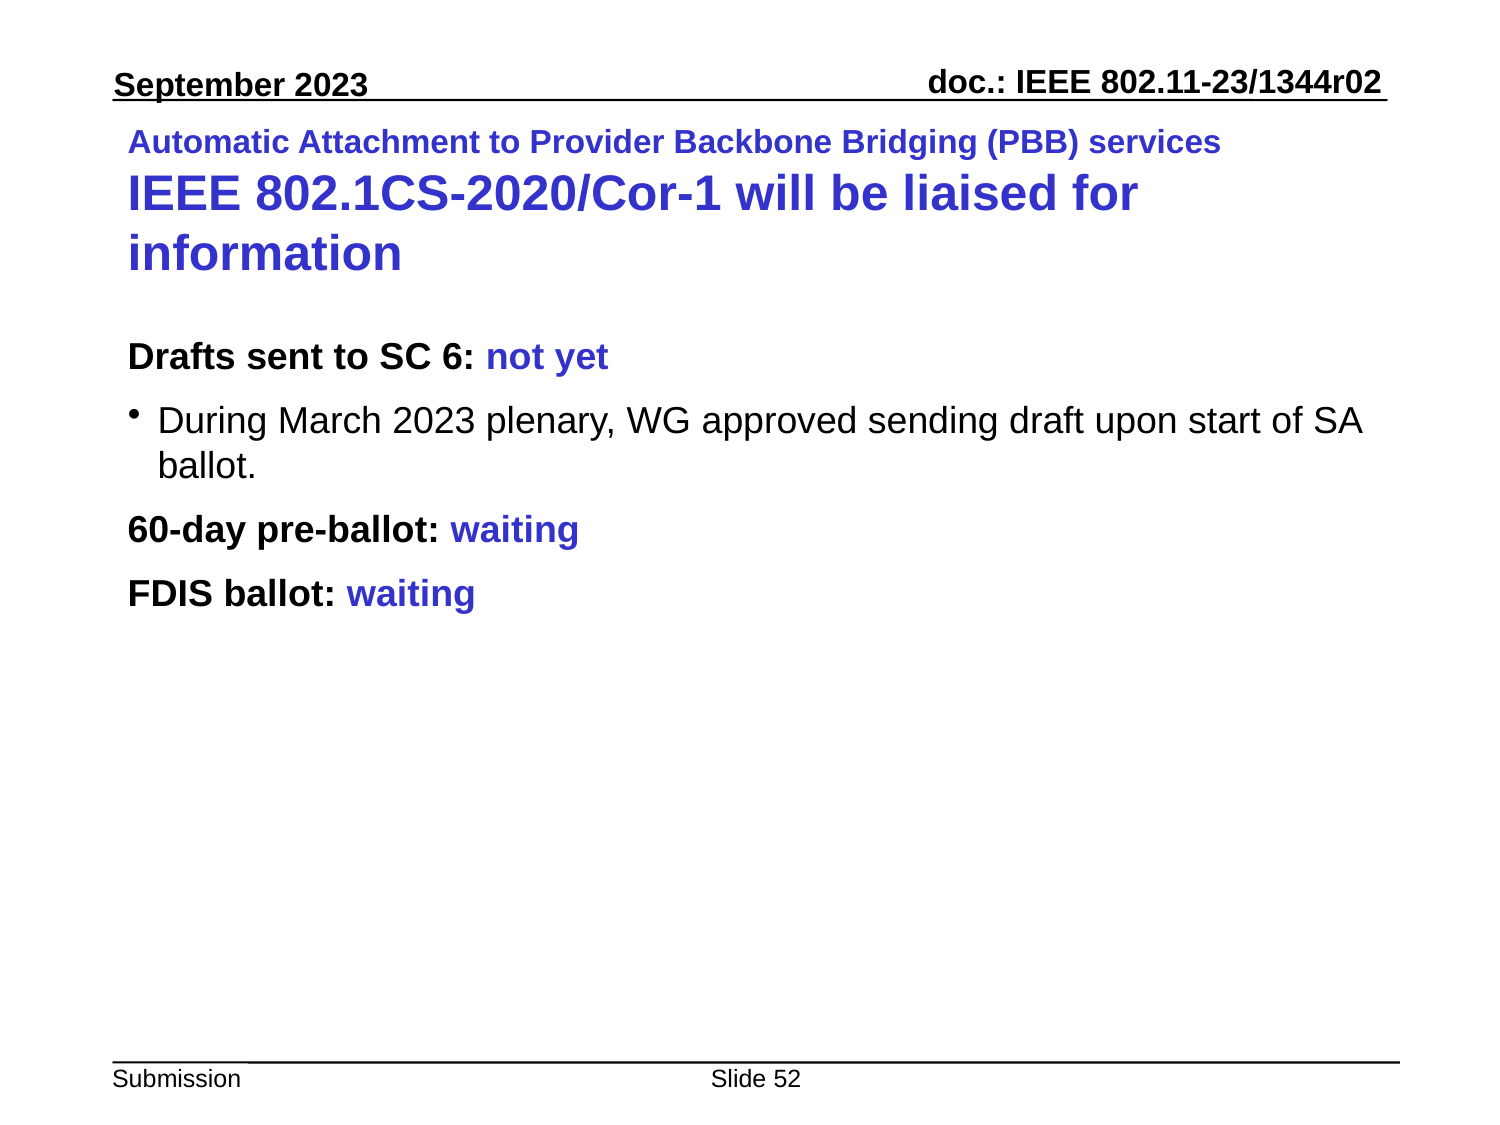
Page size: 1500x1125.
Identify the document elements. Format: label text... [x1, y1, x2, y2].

title Automatic Attachment to Provider Backbone Bridging (PBB) services IEEE 802.1CS-2020/Cor-1 will be liaised for information [112, 112, 1388, 288]
list Drafts sent to SC 6: not yet During March 2023 plenary, WG approved sending draft upon start of SA ballot. 60-day pre-ballot: waiting FDIS ballot: waiting [112, 324, 1388, 1000]
slide_number Slide 52 [709, 1061, 803, 1093]
